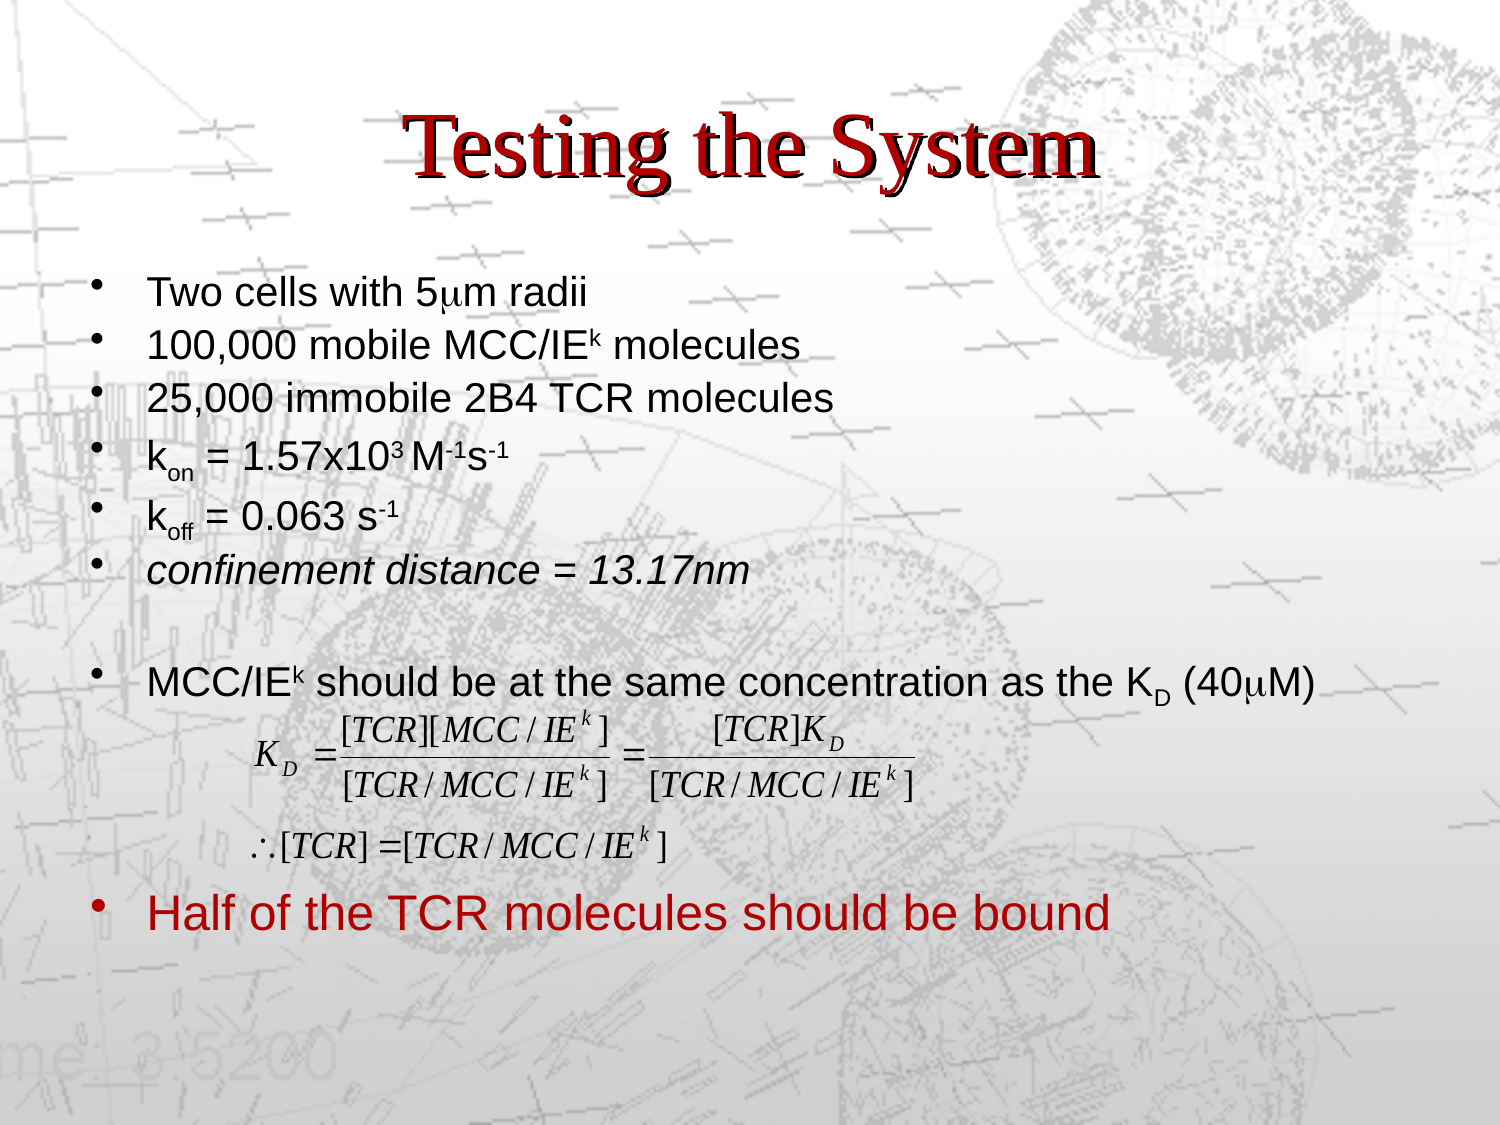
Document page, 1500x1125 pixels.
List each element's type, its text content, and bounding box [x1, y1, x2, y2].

title Testing the System [75, 45, 1425, 233]
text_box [247, 701, 922, 874]
list Two cells with 5mm radii 100,000 mobile MCC/IEk molecules 25,000 immobile 2B4 TCR molecules kon = 1.57x103 M-1s-1 koff = 0.063 s-1 confinement distance = 13.17nm MCC/IEk should be at the same concentration as the KD (40mM) Half of the TCR molecules should be bound [75, 262, 1425, 1005]
picture [0, 0, 1500, 1125]
